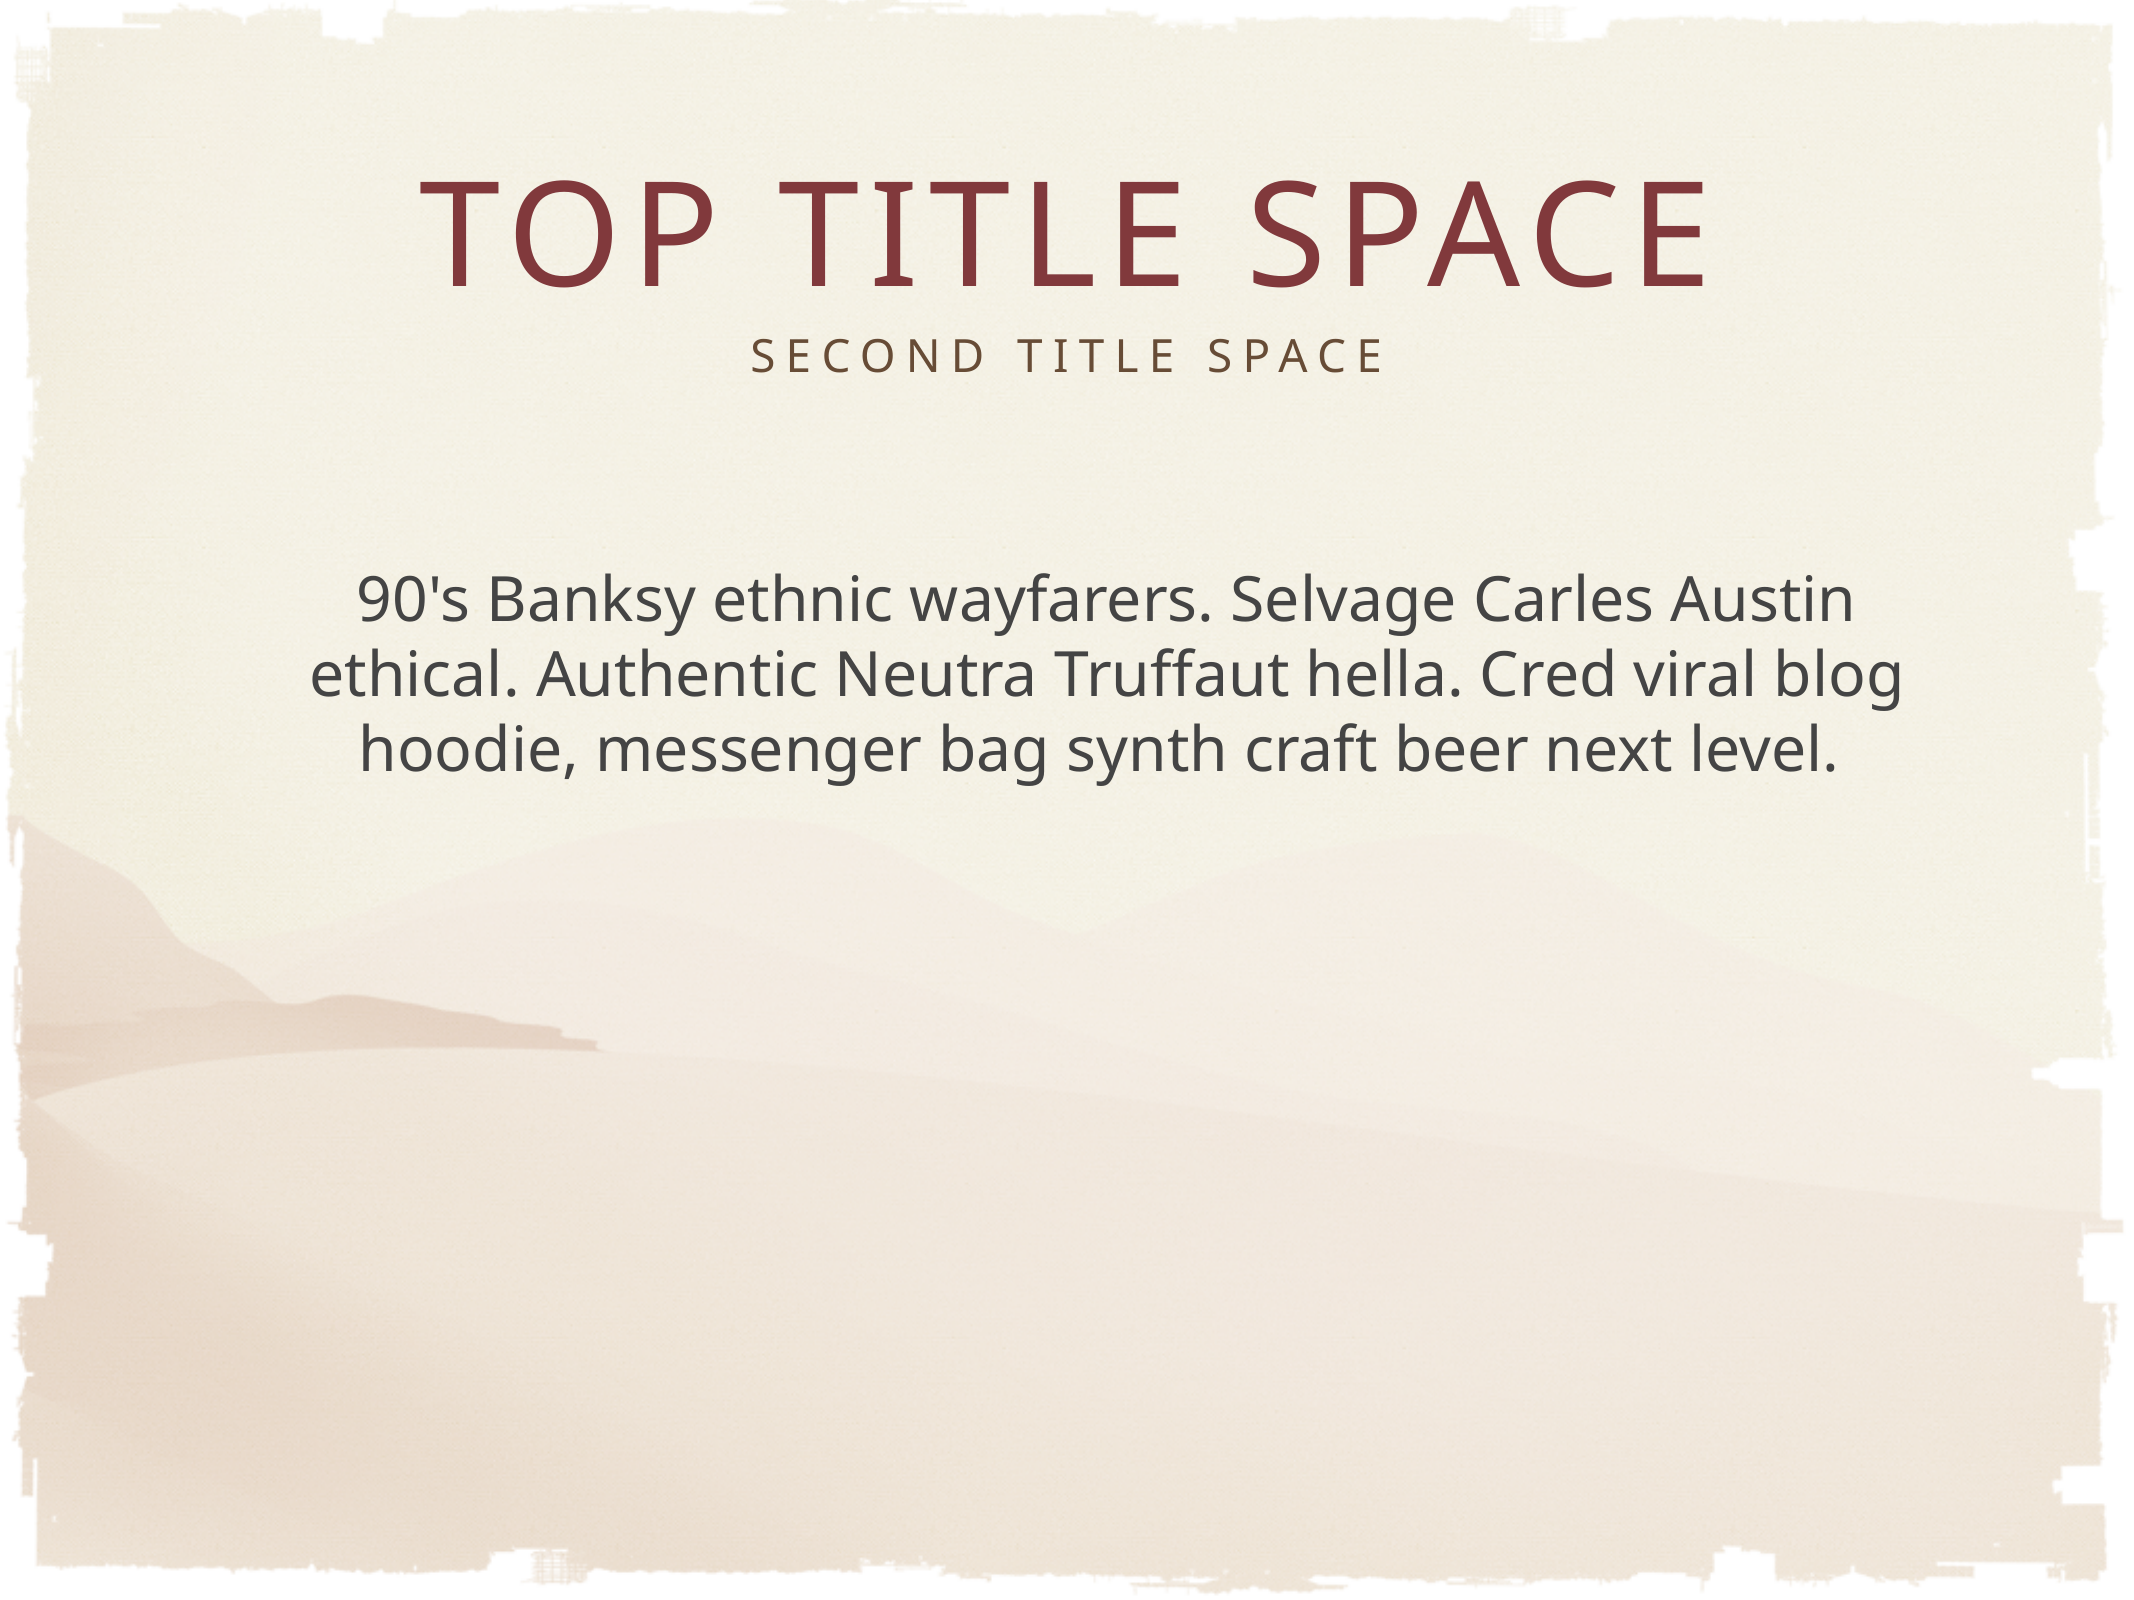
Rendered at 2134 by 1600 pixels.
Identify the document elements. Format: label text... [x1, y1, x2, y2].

title Top Title Space [155, 72, 1978, 326]
picture [0, 0, 2134, 1600]
text_box 90's Banksy ethnic wayfarers. Selvage Carles Austin ethical. Authentic Neutra Truffaut hella. Cred viral blog hoodie, messenger bag synth craft beer next level. [281, 559, 1935, 1257]
text_box SECOND TITLE SPACE [146, 326, 1987, 491]
